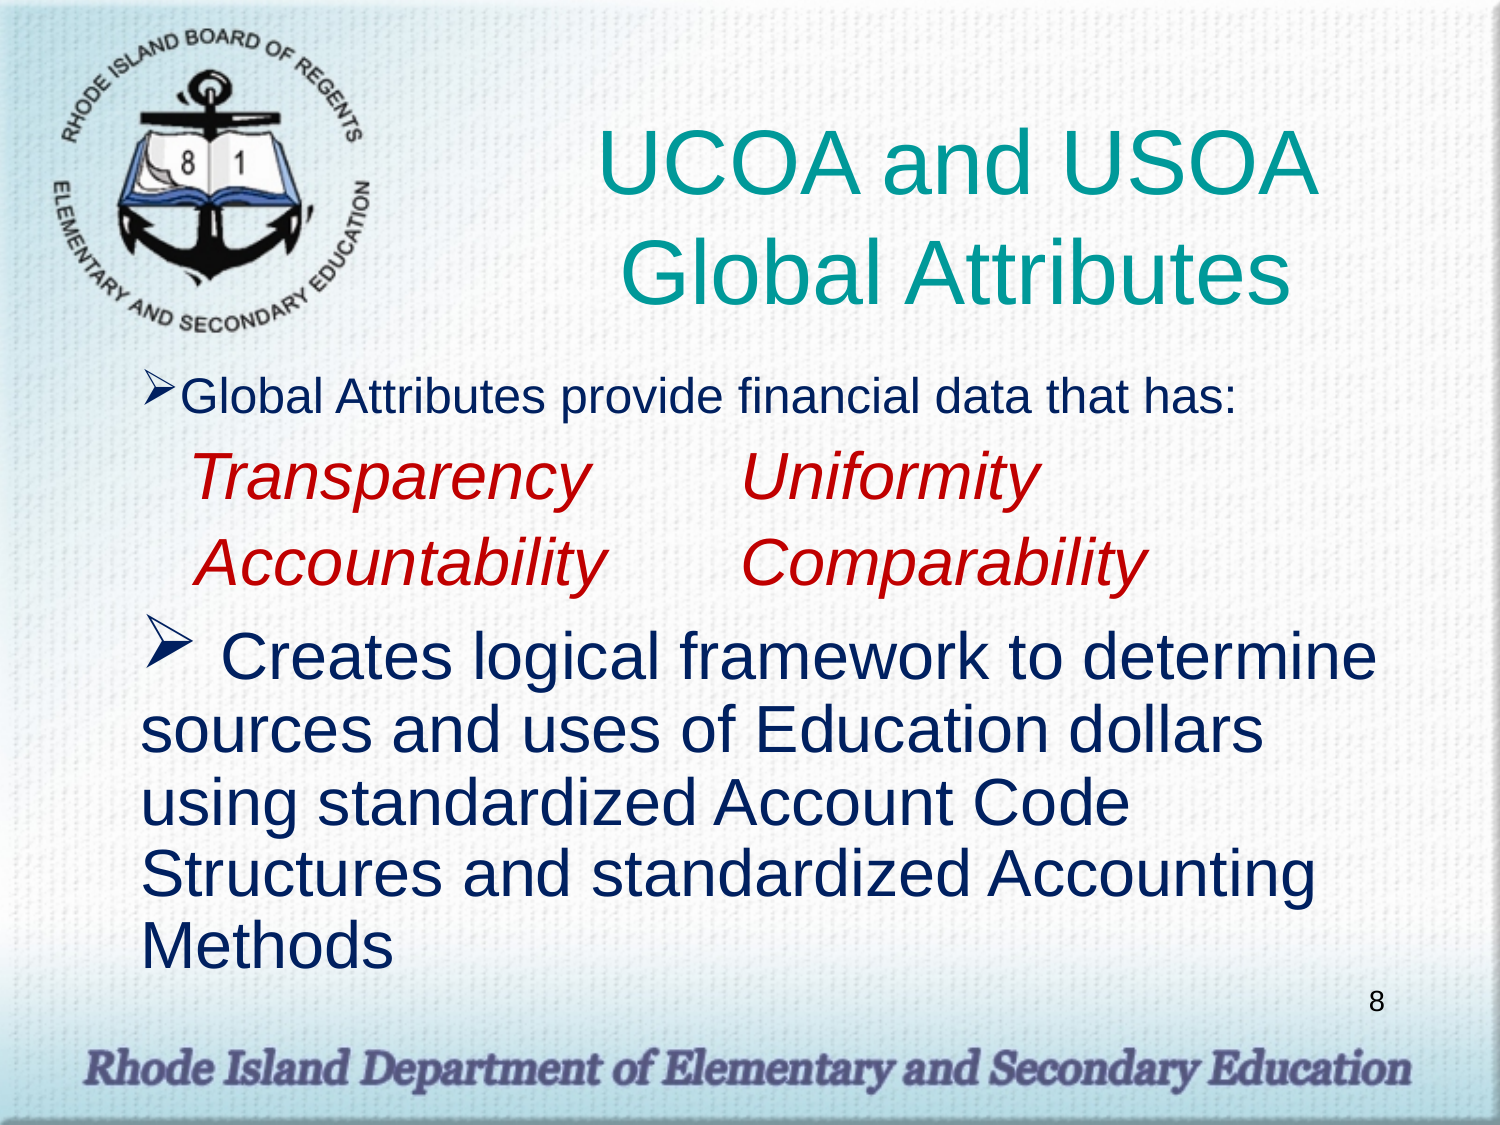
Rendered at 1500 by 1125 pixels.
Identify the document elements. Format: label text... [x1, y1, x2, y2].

picture [0, 0, 1500, 1125]
slide_number 8 [1049, 1038, 1401, 1054]
title UCOA and USOA Global Attributes [474, 62, 1438, 362]
subtitle Global Attributes provide financial data that has: Transparency Uniformity Accountability Comparability Creates logical framework to determine sources and uses of Education dollars using standardized Account Code Structures and standardized Accounting Methods [125, 362, 1438, 1038]
